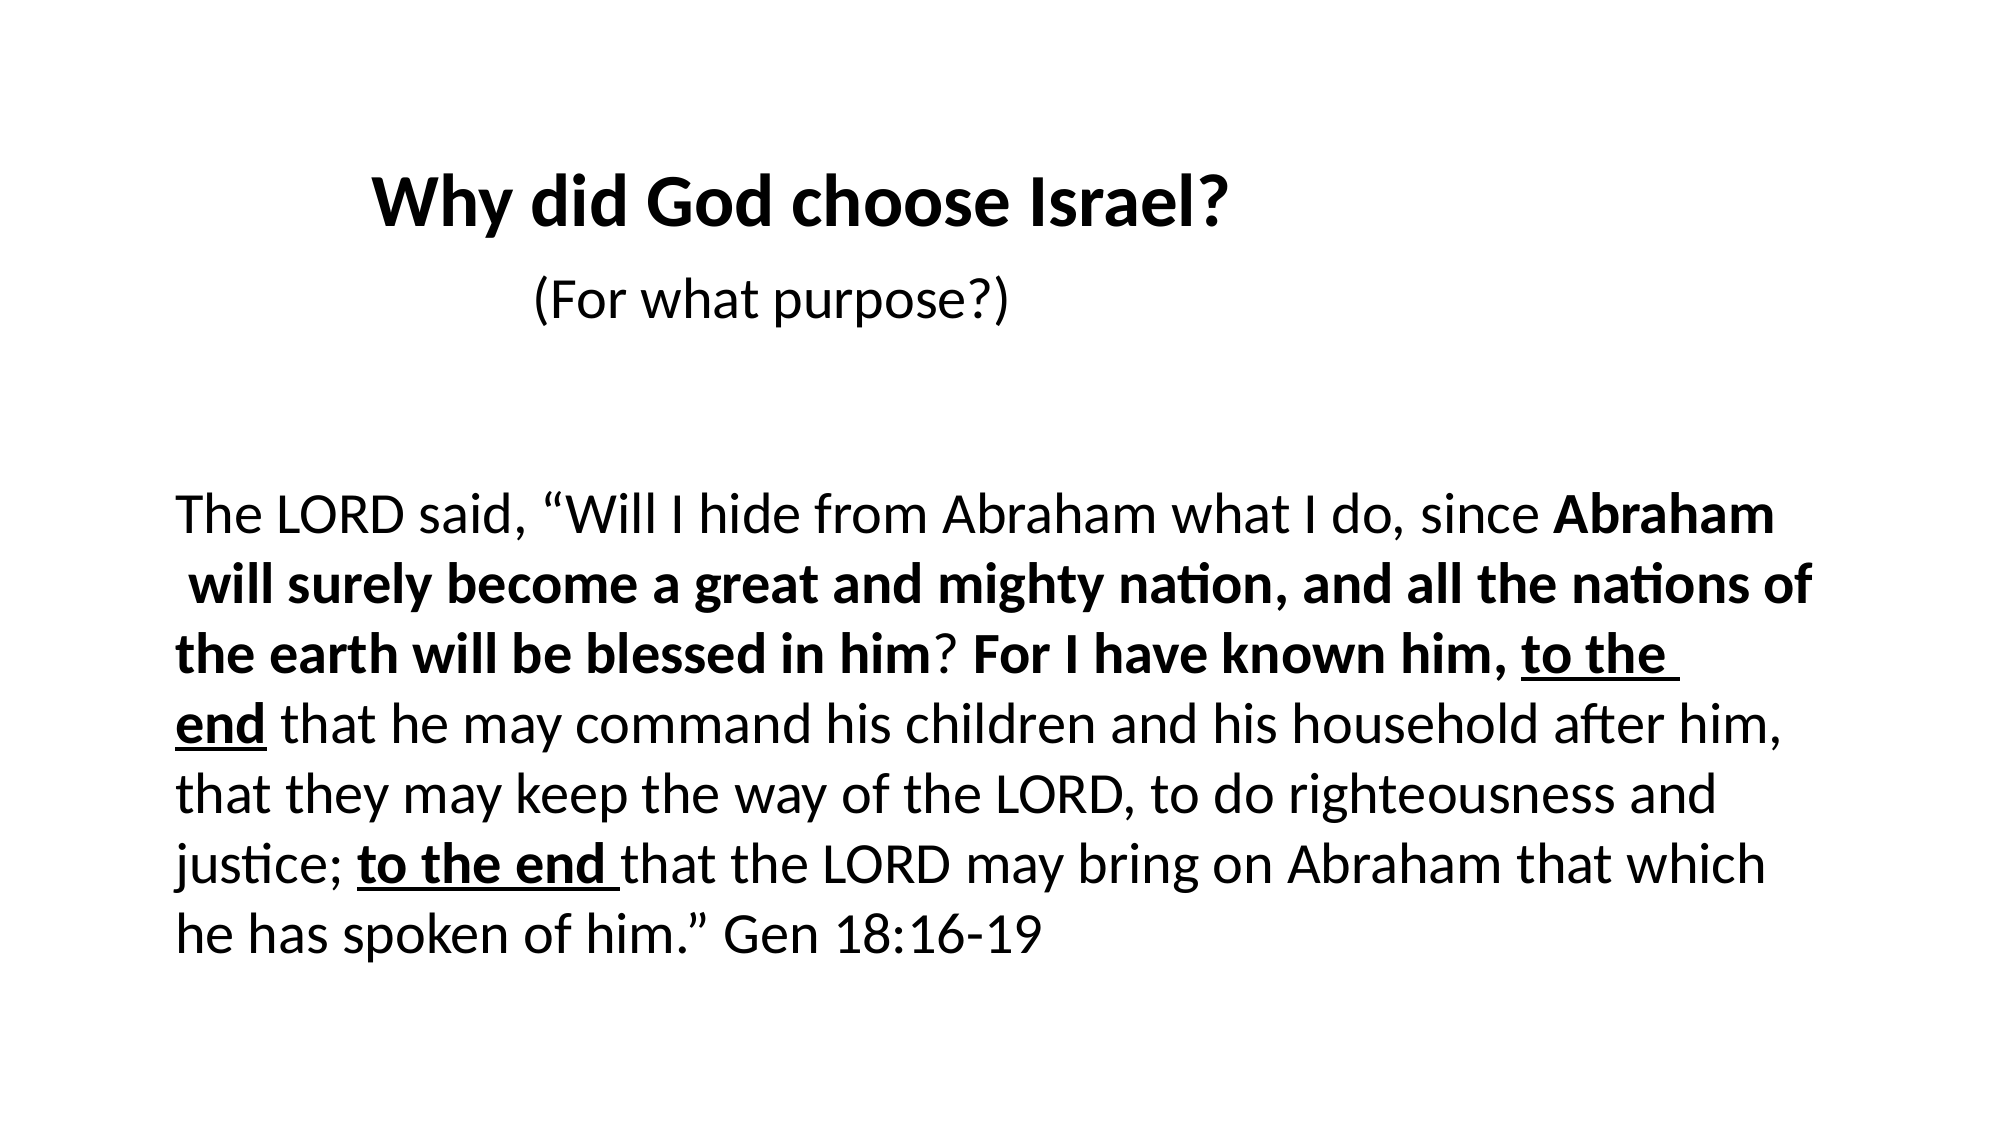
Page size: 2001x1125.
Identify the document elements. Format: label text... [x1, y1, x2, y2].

text_box Why did God choose Israel? [356, 144, 1247, 249]
text_box (For what purpose?) [518, 252, 1027, 338]
text_box The LORD said, “Will I hide from Abraham what I do, since Abraham will surely become a great and mighty nation, and all the nations of the earth will be blessed in him? For I have known him, to the end that he may command his children and his household after him, that they may keep the way of the LORD, to do righteousness and justice; to the end that the LORD may bring on Abraham that which he has spoken of him.” Gen 18:16-19 [160, 467, 1843, 972]
